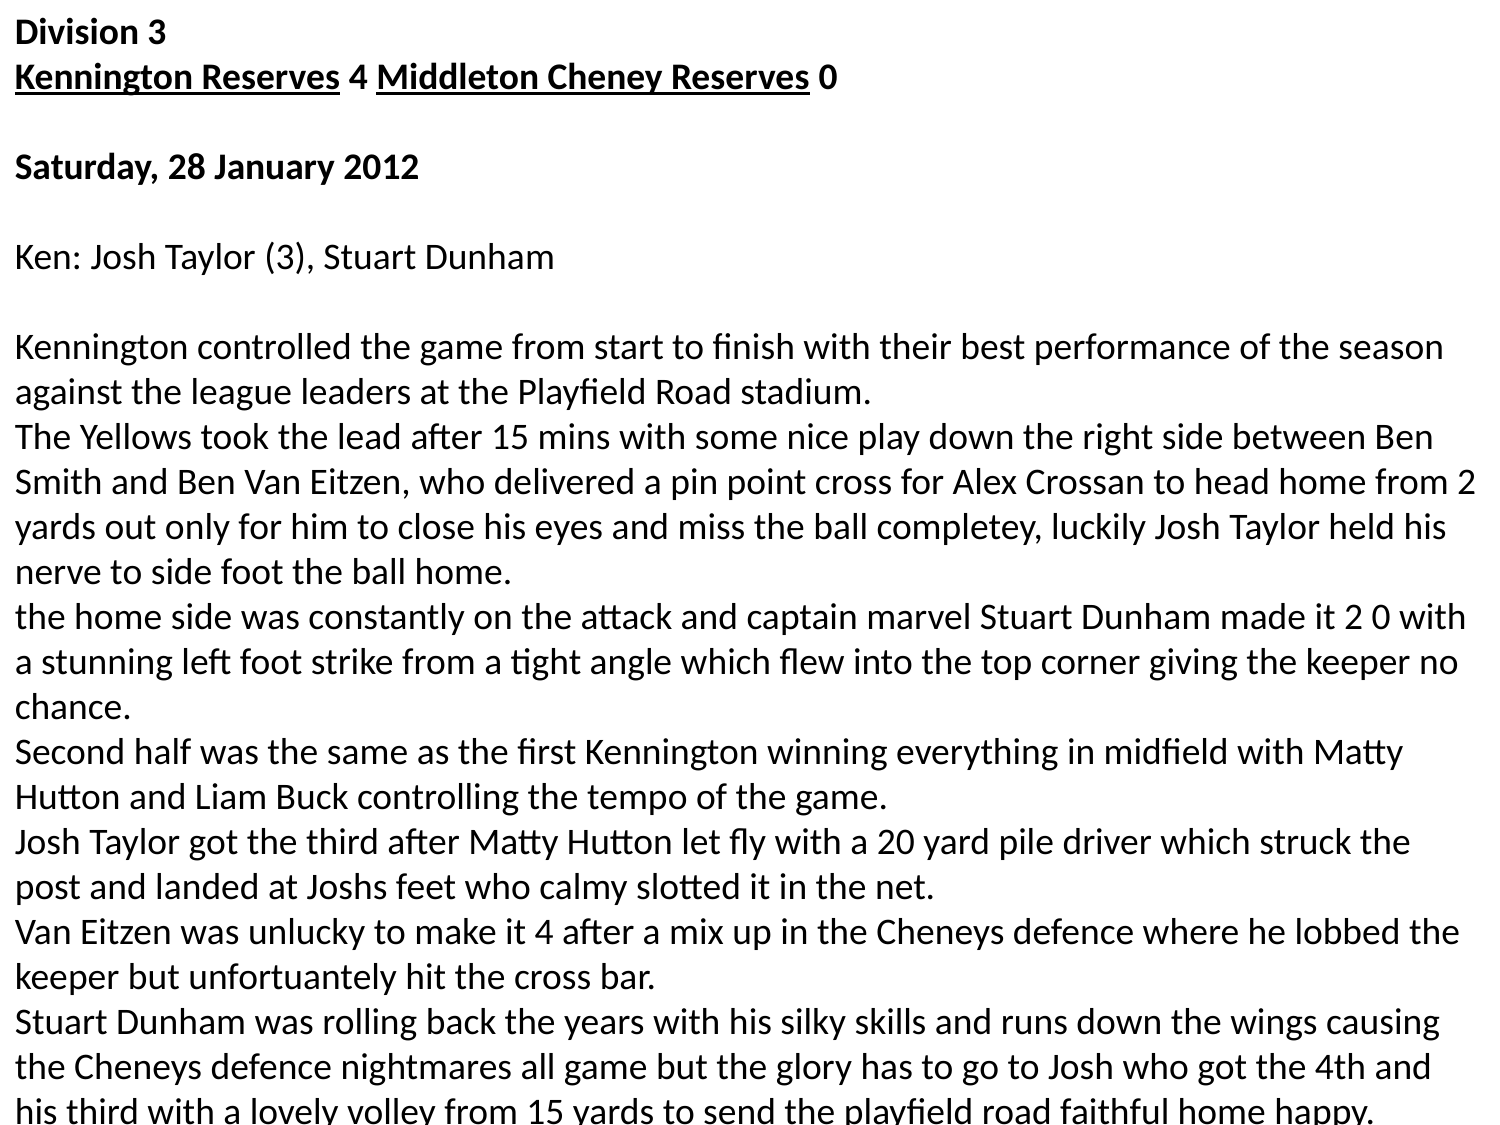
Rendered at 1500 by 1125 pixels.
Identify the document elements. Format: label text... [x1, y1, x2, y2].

text_box Division 3 Kennington Reserves 4 Middleton Cheney Reserves 0 Saturday, 28 January 2012 Ken: Josh Taylor (3), Stuart Dunham Kennington controlled the game from start to finish with their best performance of the season against the league leaders at the Playfield Road stadium. The Yellows took the lead after 15 mins with some nice play down the right side between Ben Smith and Ben Van Eitzen, who delivered a pin point cross for Alex Crossan to head home from 2 yards out only for him to close his eyes and miss the ball completey, luckily Josh Taylor held his nerve to side foot the ball home. the home side was constantly on the attack and captain marvel Stuart Dunham made it 2 0 with a stunning left foot strike from a tight angle which flew into the top corner giving the keeper no chance. Second half was the same as the first Kennington winning everything in midfield with Matty Hutton and Liam Buck controlling the tempo of the game. Josh Taylor got the third after Matty Hutton let fly with a 20 yard pile driver which struck the post and landed at Joshs feet who calmy slotted it in the net. Van Eitzen was unlucky to make it 4 after a mix up in the Cheneys defence where he lobbed the keeper but unfortuantely hit the cross bar. Stuart Dunham was rolling back the years with his silky skills and runs down the wings causing the Cheneys defence nightmares all game but the glory has to go to Josh who got the 4th and his third with a lovely volley from 15 yards to send the playfield road faithful home happy. [0, 0, 1500, 1125]
